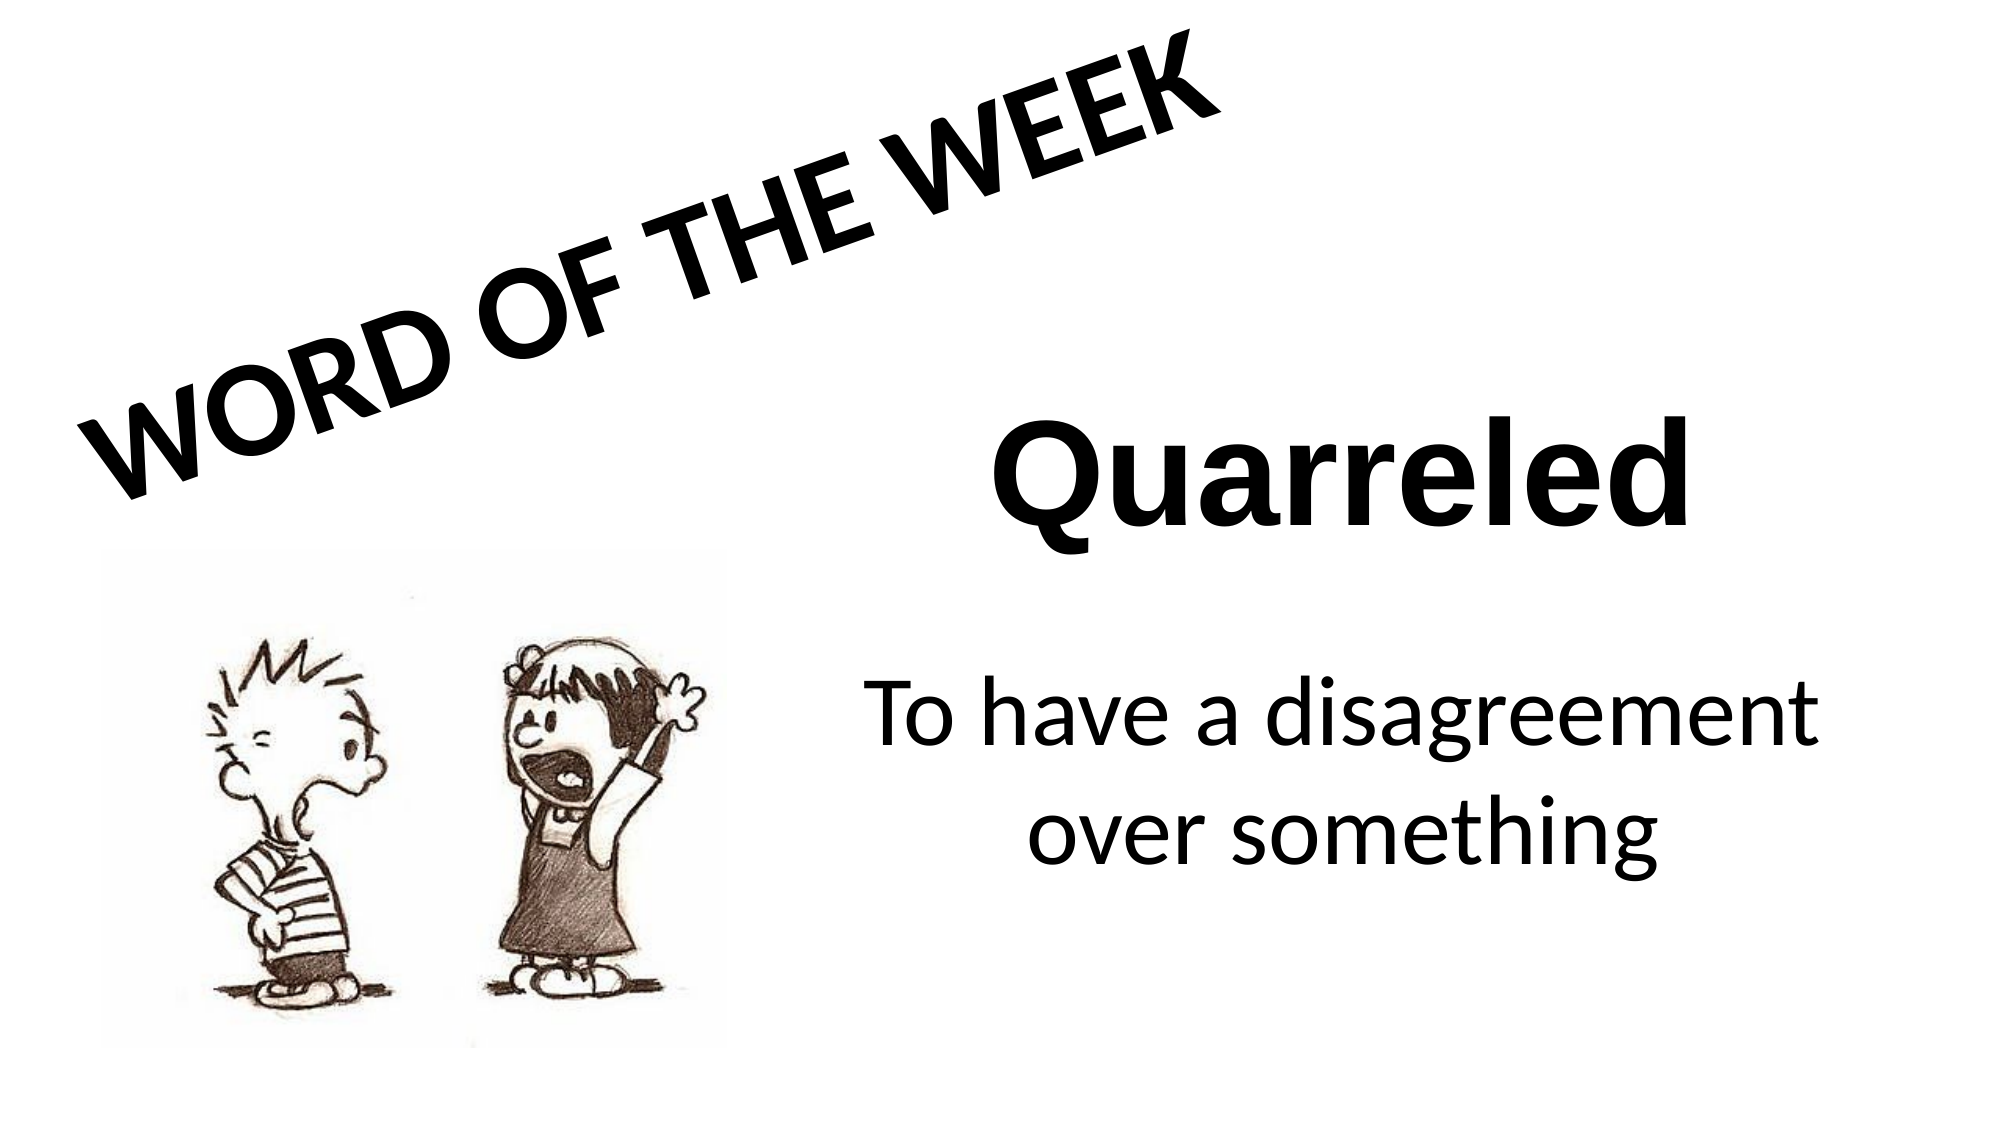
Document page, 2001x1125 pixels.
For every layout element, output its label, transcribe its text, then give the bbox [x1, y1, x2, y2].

picture [101, 549, 727, 1048]
text_box Quarreled To have a disagreement over something [784, 367, 1902, 983]
text_box WORD OF THE WEEK [44, 0, 1375, 548]
